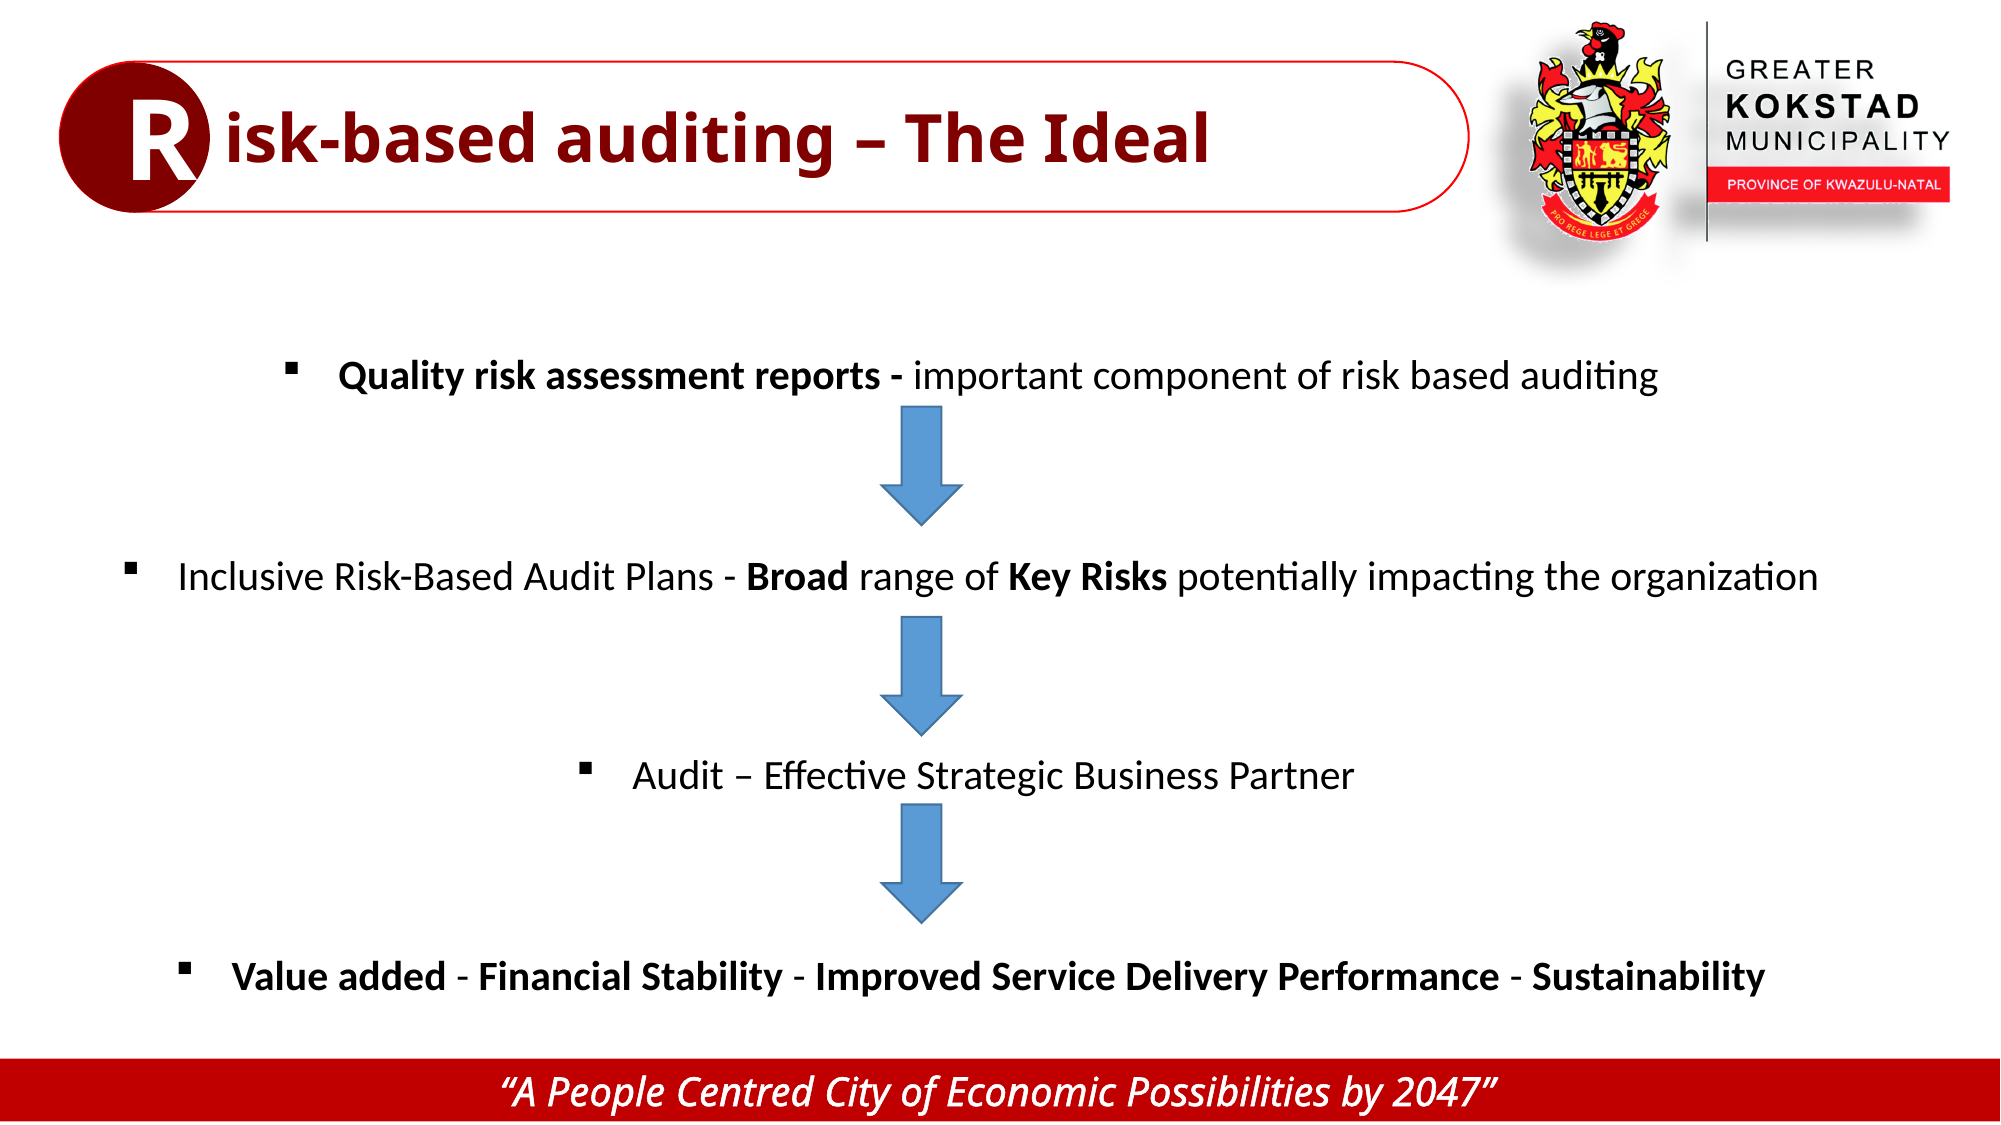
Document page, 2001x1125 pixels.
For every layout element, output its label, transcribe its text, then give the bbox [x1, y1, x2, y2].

text_box [879, 615, 964, 737]
text_box [151, 60, 1470, 213]
text_box R [109, 60, 188, 211]
text_box [58, 66, 109, 209]
text_box “A People Centred City of Economic Possibilities by 2047” [0, 1058, 2000, 1122]
text_box Quality risk assessment reports - important component of risk based auditing Inclusive Risk-Based Audit Plans - Broad range of Key Risks potentially impacting the organization Audit – Effective Strategic Business Partner Value added - Financial Stability - Improved Service Delivery Performance - Sustainability [26, 241, 1915, 1058]
picture [1529, 20, 2000, 297]
text_box isk-based auditing – The Ideal [209, 88, 1446, 184]
text_box [879, 803, 964, 925]
text_box [879, 405, 964, 527]
text_box [188, 83, 209, 192]
